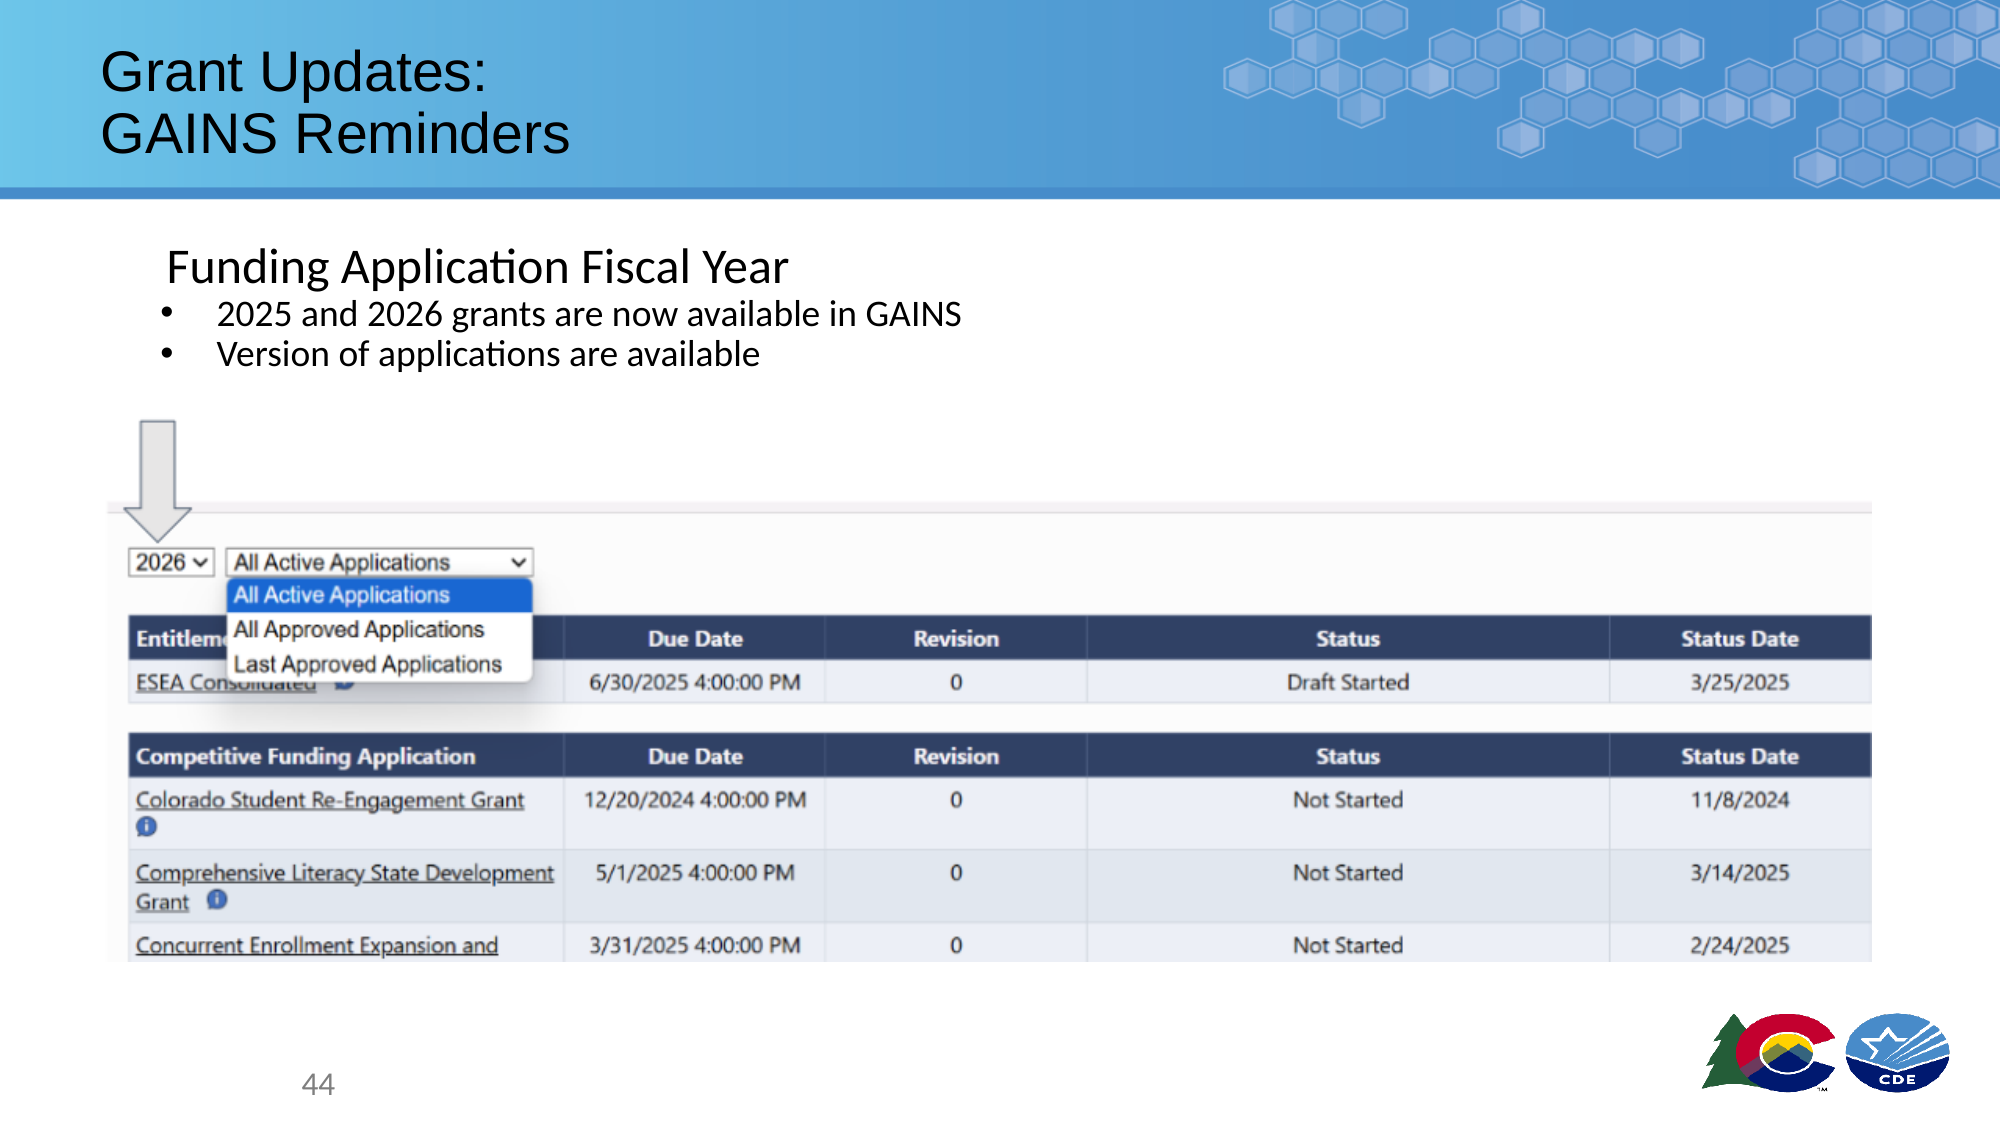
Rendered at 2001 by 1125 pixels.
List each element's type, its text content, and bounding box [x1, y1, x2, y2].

title Grant Updates: GAINS Reminders [100, 41, 1288, 166]
picture [0, 0, 2000, 200]
list Funding Application Fiscal Year 2025 and 2026 grants are now available in GAINS Version of applications are available [141, 239, 1894, 1002]
slide_number 44 [286, 1054, 625, 1115]
picture [100, 415, 1872, 962]
picture [1700, 1012, 1950, 1093]
